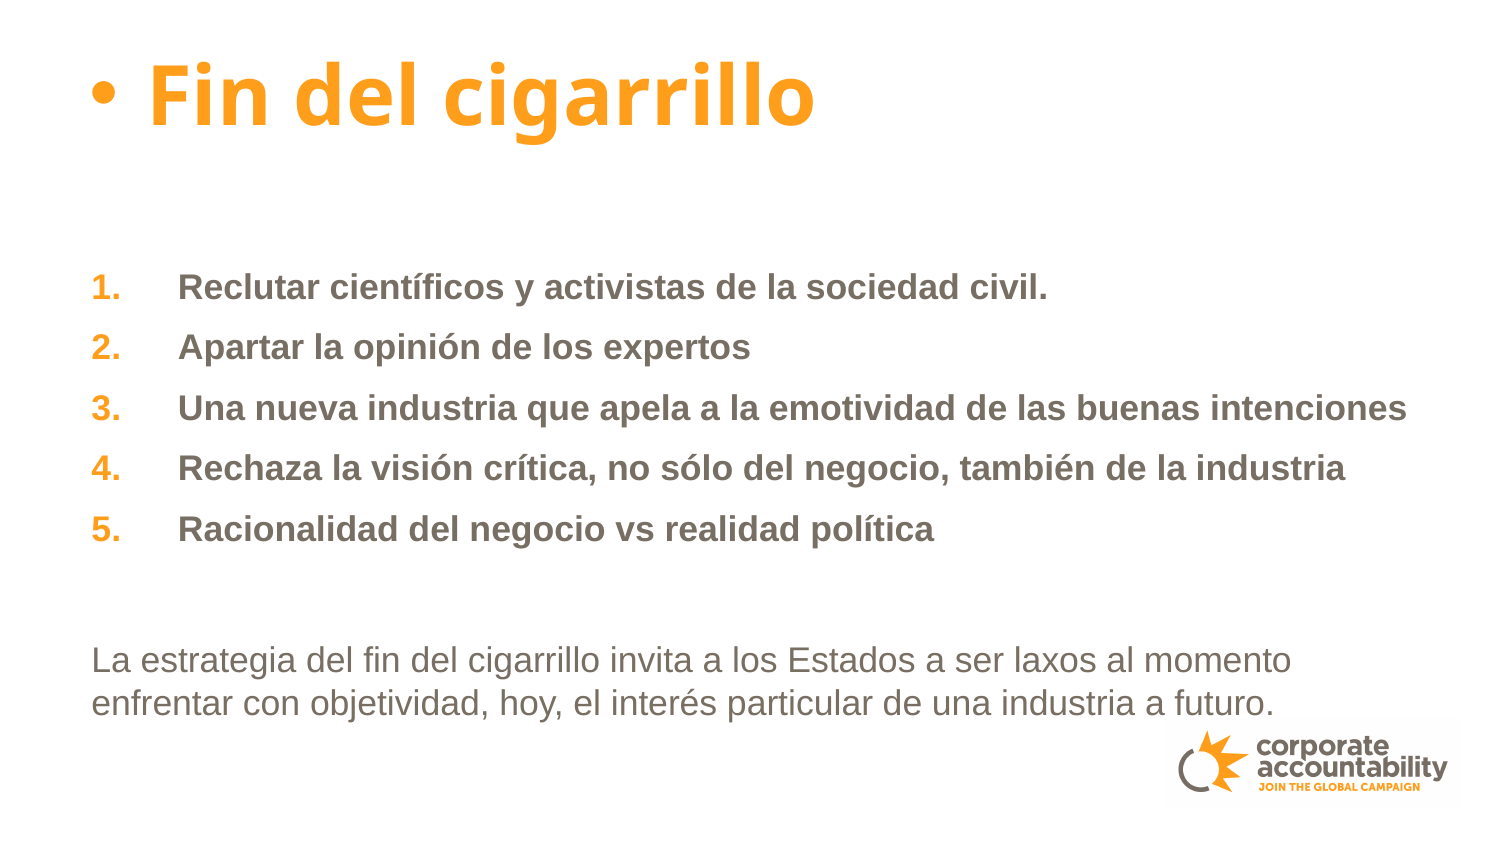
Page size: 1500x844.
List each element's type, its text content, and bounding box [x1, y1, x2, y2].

title Fin del cigarrillo [75, 34, 1363, 181]
picture [1165, 717, 1460, 808]
list Reclutar científicos y activistas de la sociedad civil. Apartar la opinión de los expertos Una nueva industria que apela a la emotividad de las buenas intenciones Rechaza la visión crítica, no sólo del negocio, también de la industria Racionalidad del negocio vs realidad política La estrategia del fin del cigarrillo invita a los Estados a ser laxos al momento enfrentar con objetividad, hoy, el interés particular de una industria a futuro. [0, 181, 1435, 739]
